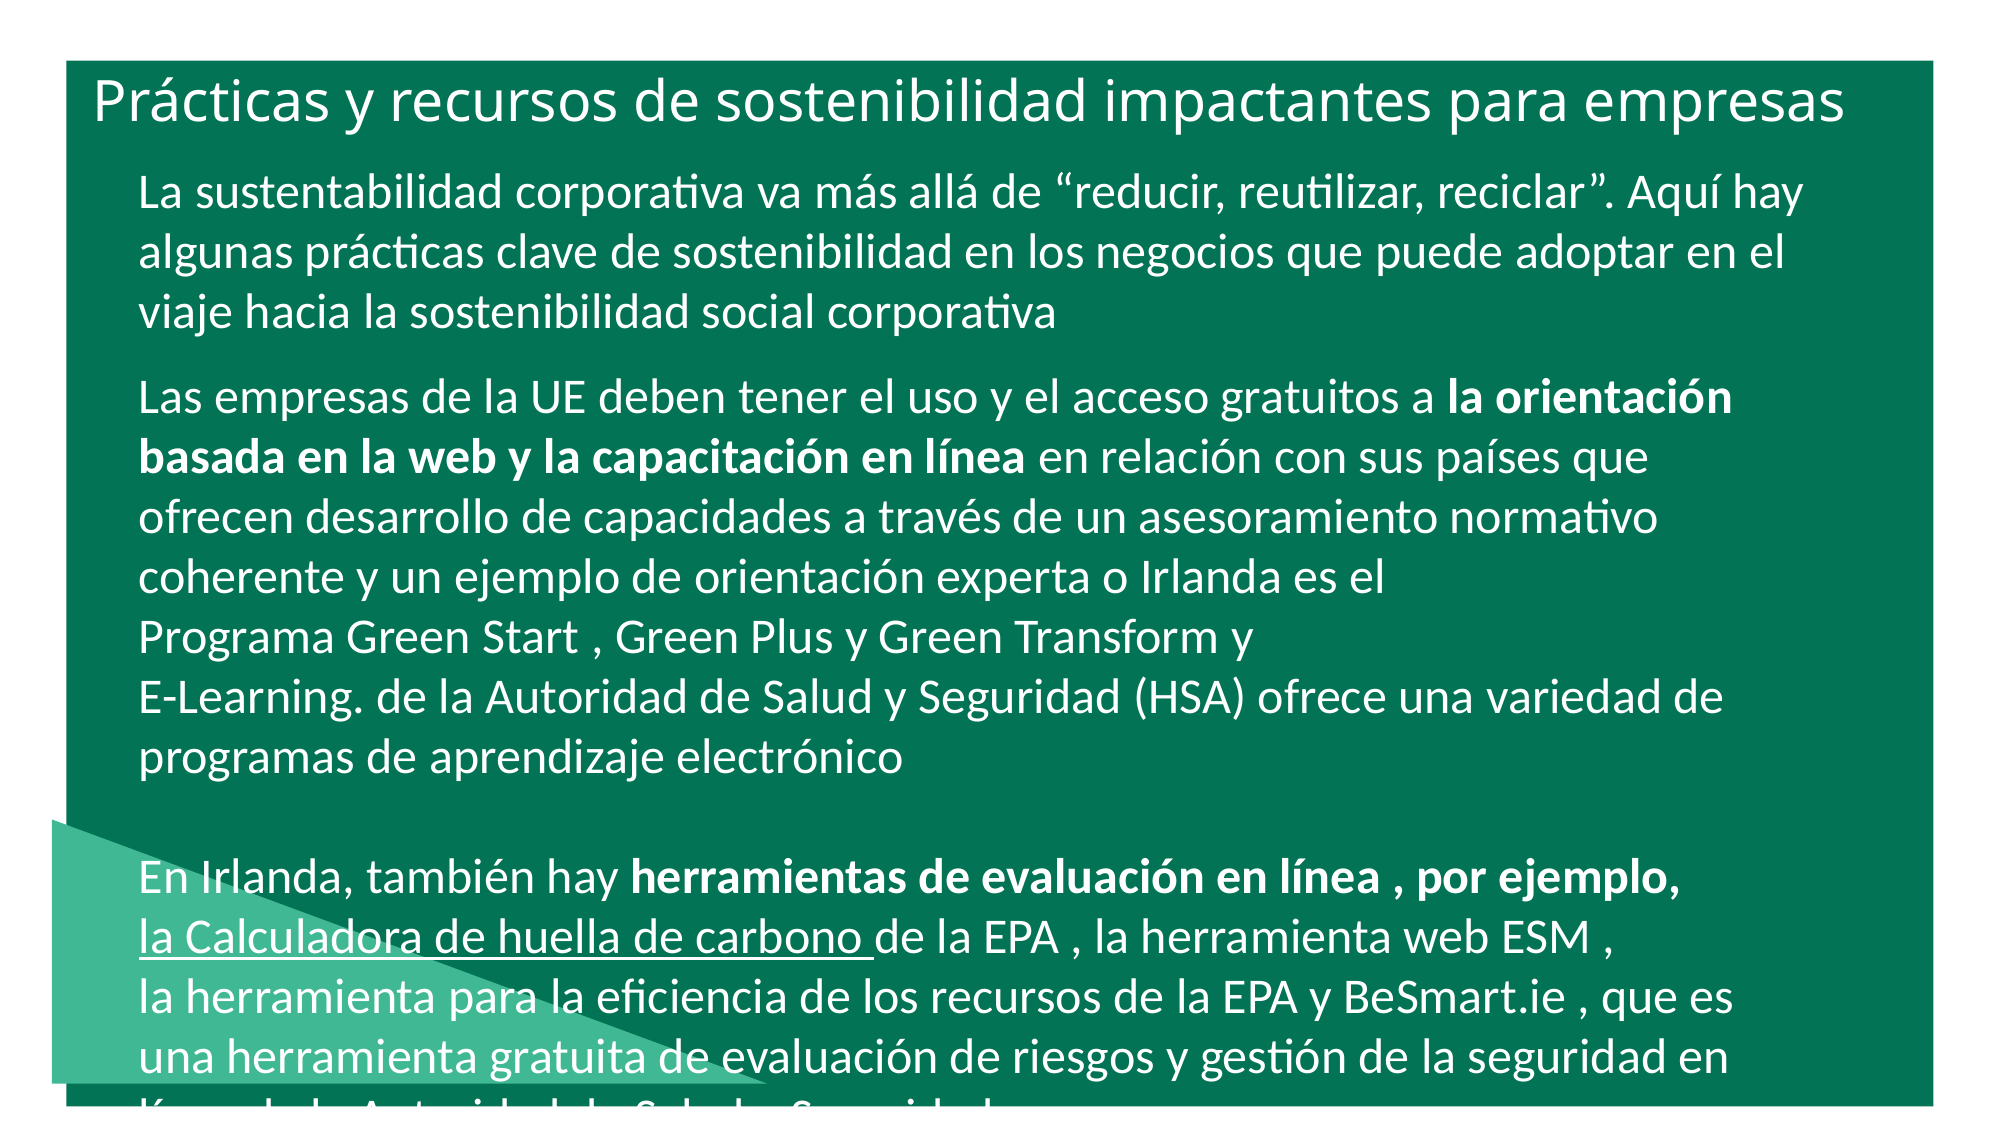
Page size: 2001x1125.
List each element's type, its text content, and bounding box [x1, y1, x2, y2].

list La sustentabilidad corporativa va más allá de “reducir, reutilizar, reciclar”. Aquí hay algunas prácticas clave de sostenibilidad en los negocios que puede adoptar en el viaje hacia la sostenibilidad social corporativa Las empresas de la UE deben tener el uso y el acceso gratuitos a la orientación basada en la web y la capacitación en línea en relación con sus países que ofrecen desarrollo de capacidades a través de un asesoramiento normativo coherente y un ejemplo de orientación experta o Irlanda es el Programa Green Start , Green Plus y Green Transform y E-Learning. de la Autoridad de Salud y Seguridad (HSA) ofrece una variedad de programas de aprendizaje electrónico En Irlanda, también hay herramientas de evaluación en línea , por ejemplo, la Calculadora de huella de carbono de la EPA , la herramienta web ESM , la herramienta para la eficiencia de los recursos de la EPA y BeSmart.ie , que es una herramienta gratuita de evaluación de riesgos y gestión de la seguridad en línea de la Autoridad de Salud y Seguridad. [123, 151, 1828, 657]
list Prácticas y recursos de sostenibilidad impactantes para empresas [78, 64, 1926, 151]
